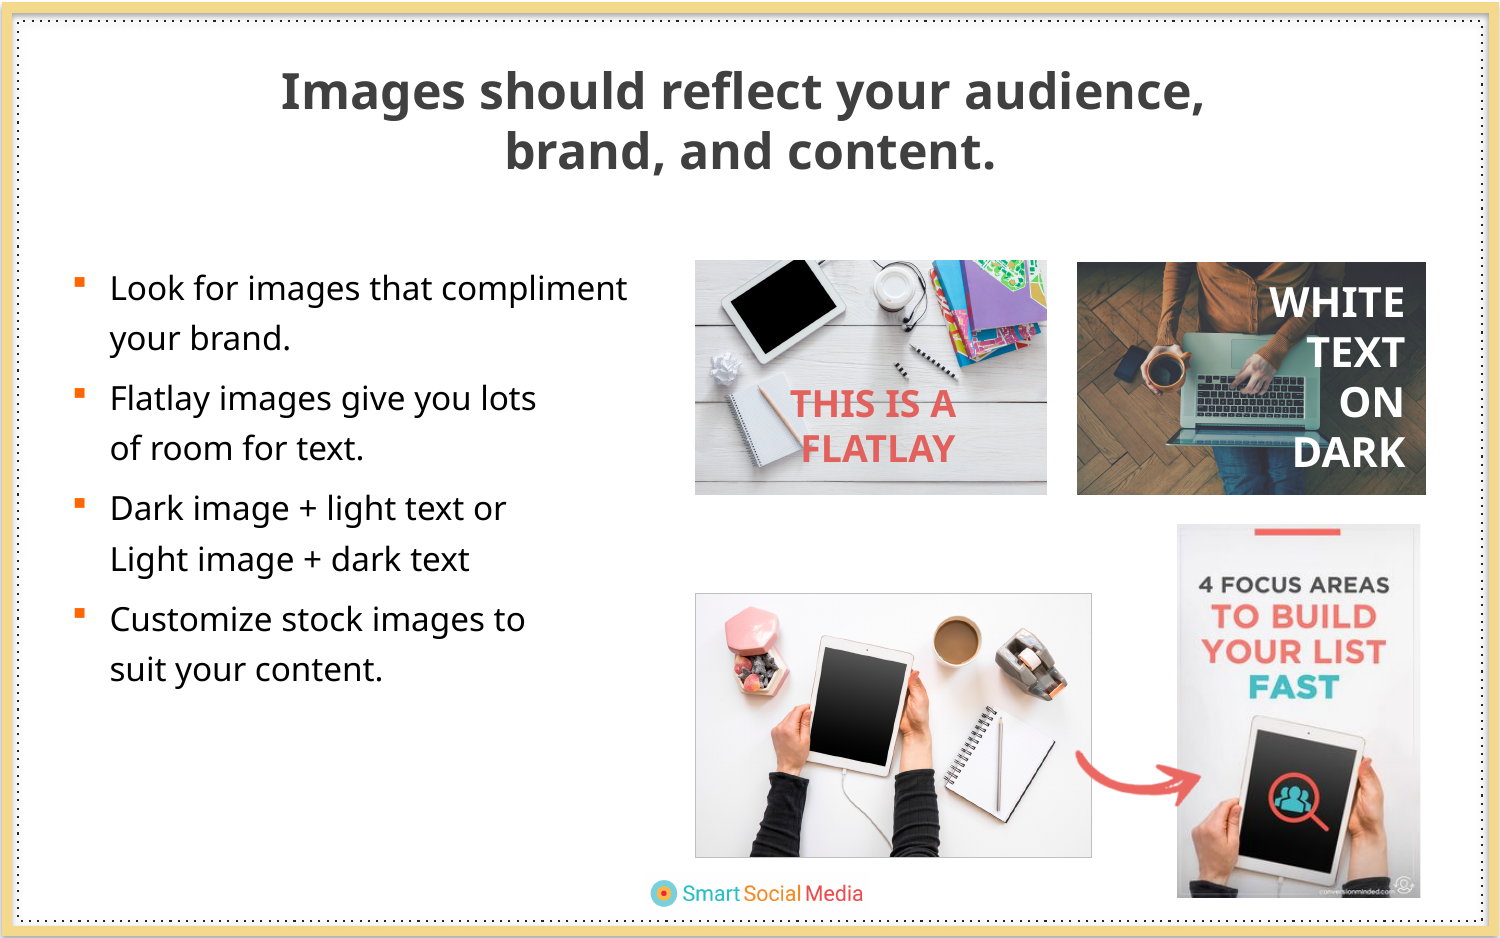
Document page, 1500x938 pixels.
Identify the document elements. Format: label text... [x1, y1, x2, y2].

picture [694, 260, 1047, 495]
picture [694, 523, 1421, 898]
text_box Images should reflect your audience, brand, and content. [97, 51, 1404, 187]
text_box Look for images that compliment your brand. Flatlay images give you lots of room for text. Dark image + light text or Light image + dark text Customize stock images to suit your content. [57, 249, 648, 696]
picture [1076, 261, 1426, 495]
picture [641, 872, 870, 916]
